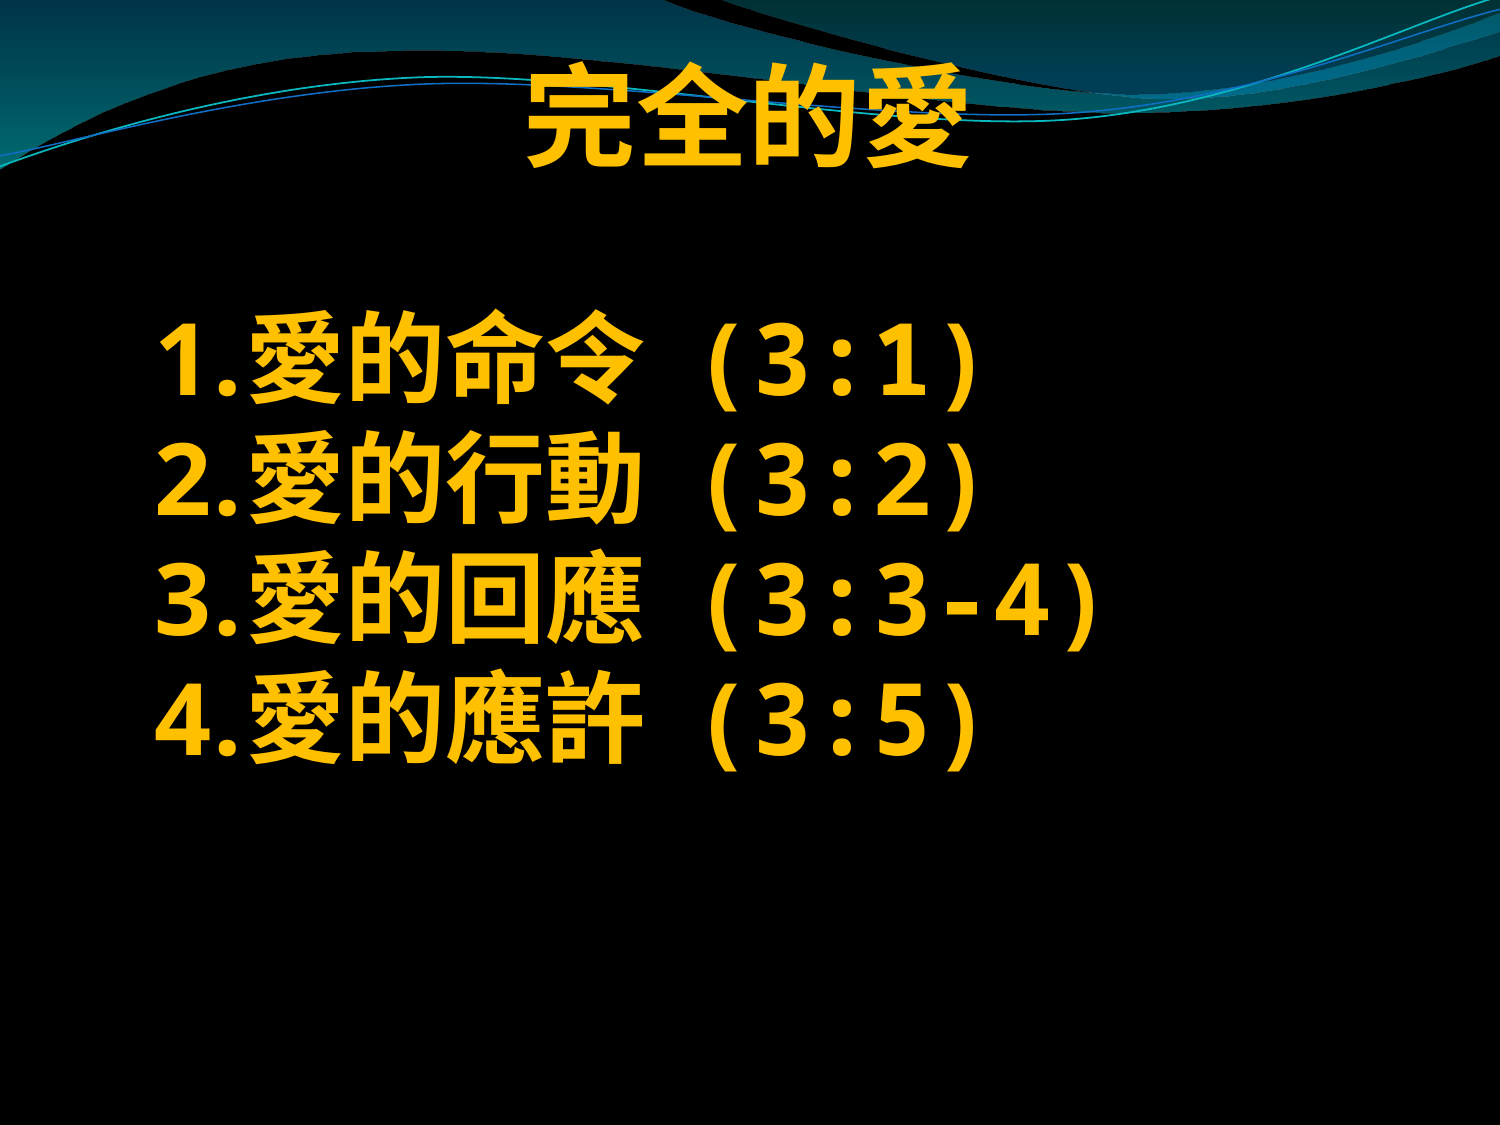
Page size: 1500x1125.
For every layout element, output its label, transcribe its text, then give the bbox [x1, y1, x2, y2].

text_box 愛的命令 (3:1) 愛的行動 (3:2) 愛的回應 (3:3-4) 愛的應許 (3:5) [154, 237, 1452, 775]
title 完全的愛 [50, 37, 1450, 182]
